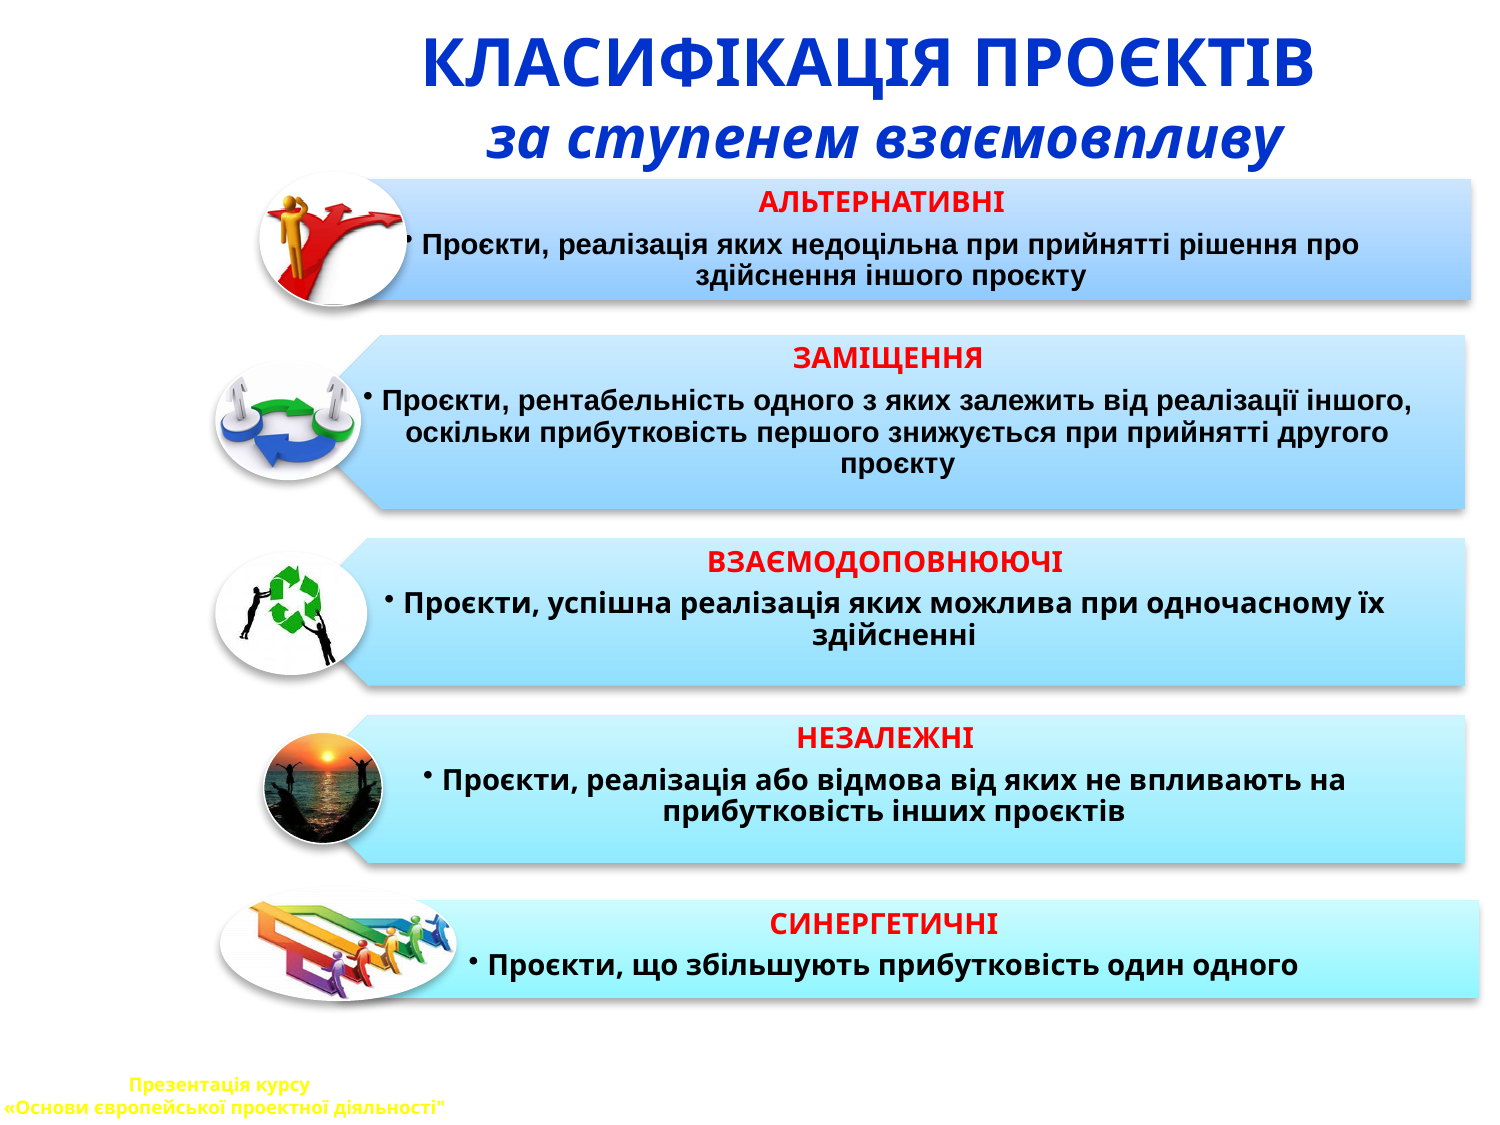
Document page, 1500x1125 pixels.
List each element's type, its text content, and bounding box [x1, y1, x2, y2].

title КЛАСИФІКАЦІЯ ПРОЄКТІВ за ступенем взаємовпливу [260, 0, 1495, 172]
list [147, 172, 1500, 1007]
footer Презентація курсу «Основи європейської проектної діяльності" [0, 1065, 783, 1125]
